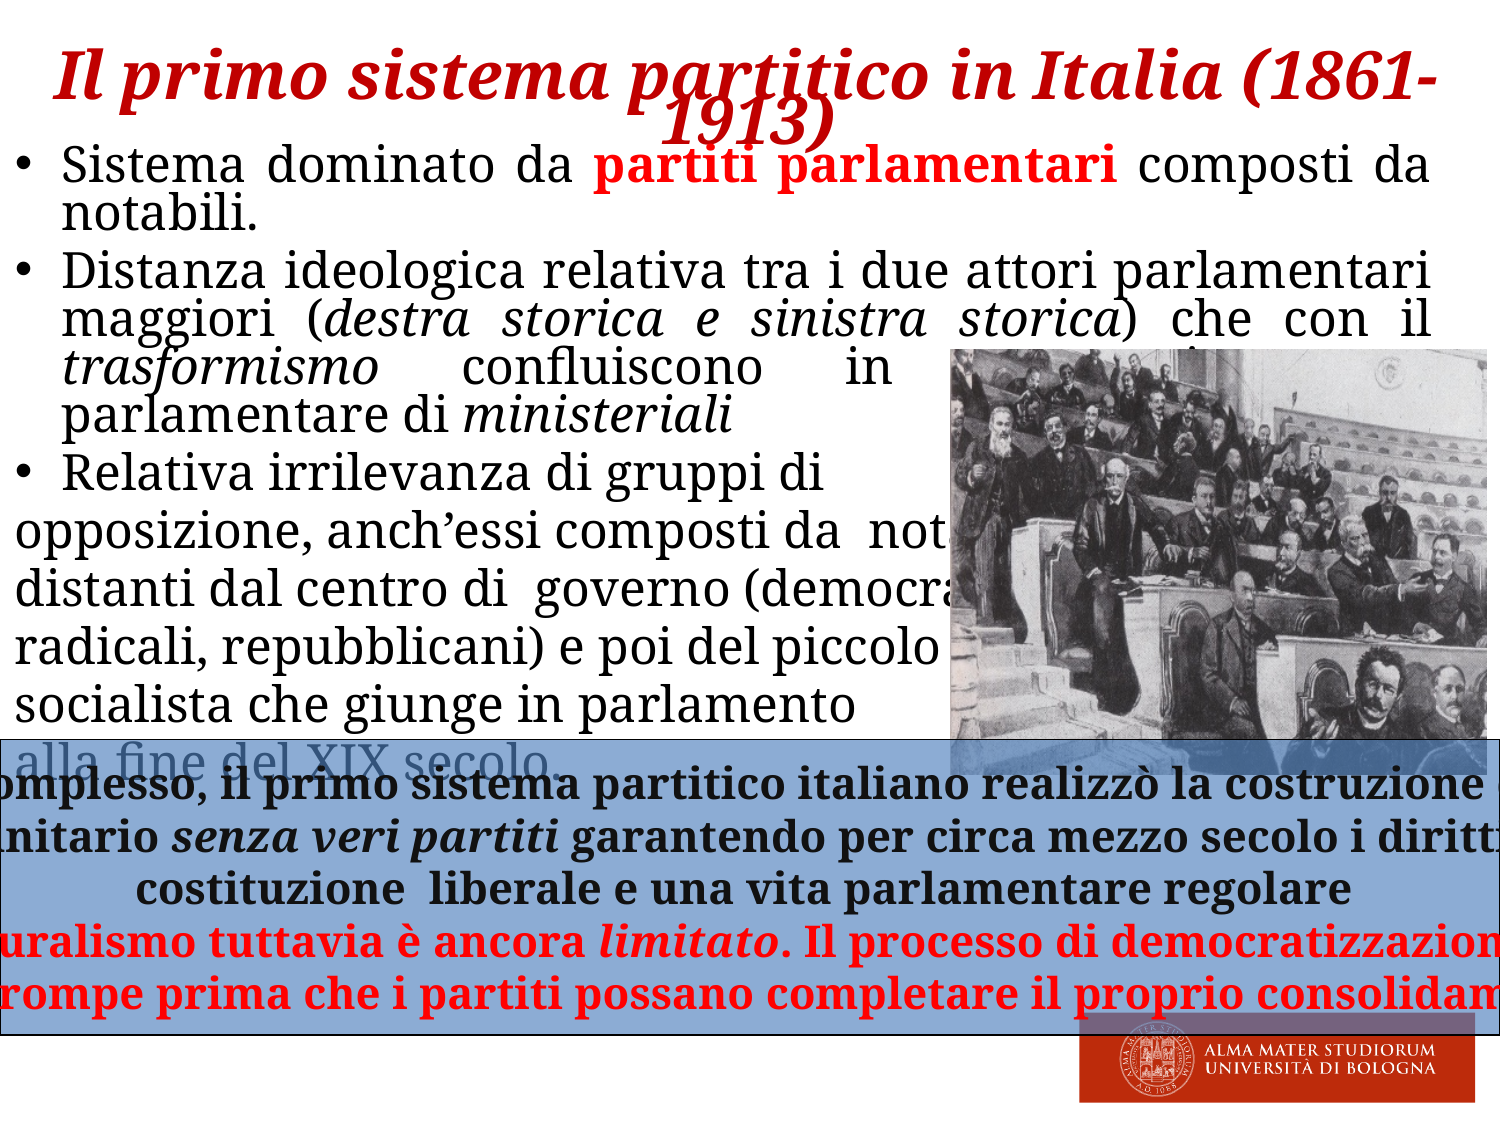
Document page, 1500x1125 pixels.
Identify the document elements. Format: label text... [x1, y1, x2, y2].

text_box Nel complesso, il primo sistema partitico italiano realizzò la costruzione dello stato unitario senza veri partiti garantendo per circa mezzo secolo i diritti della costituzione liberale e una vita parlamentare regolare Il pluralismo tuttavia è ancora limitato. Il processo di democratizzazione si interrompe prima che i partiti possano completare il proprio consolidamento [0, 739, 1500, 1035]
list Il primo sistema partitico in Italia (1861-1913) [0, 0, 1495, 173]
list Sistema dominato da partiti parlamentari composti da notabili. Distanza ideologica relativa tra i due attori parlamentari maggiori (destra storica e sinistra storica) che con il trasformismo confluiscono in un unico ceto parlamentare di ministeriali Relativa irrilevanza di gruppi di opposizione, anch’essi composti da notabili ma più distanti dal centro di governo (democratici, radicali, repubblicani) e poi del piccolo partito socialista che giunge in parlamento alla fine del XIX secolo. [0, 137, 1447, 739]
picture [950, 349, 1487, 776]
picture [1112, 1035, 1442, 1102]
